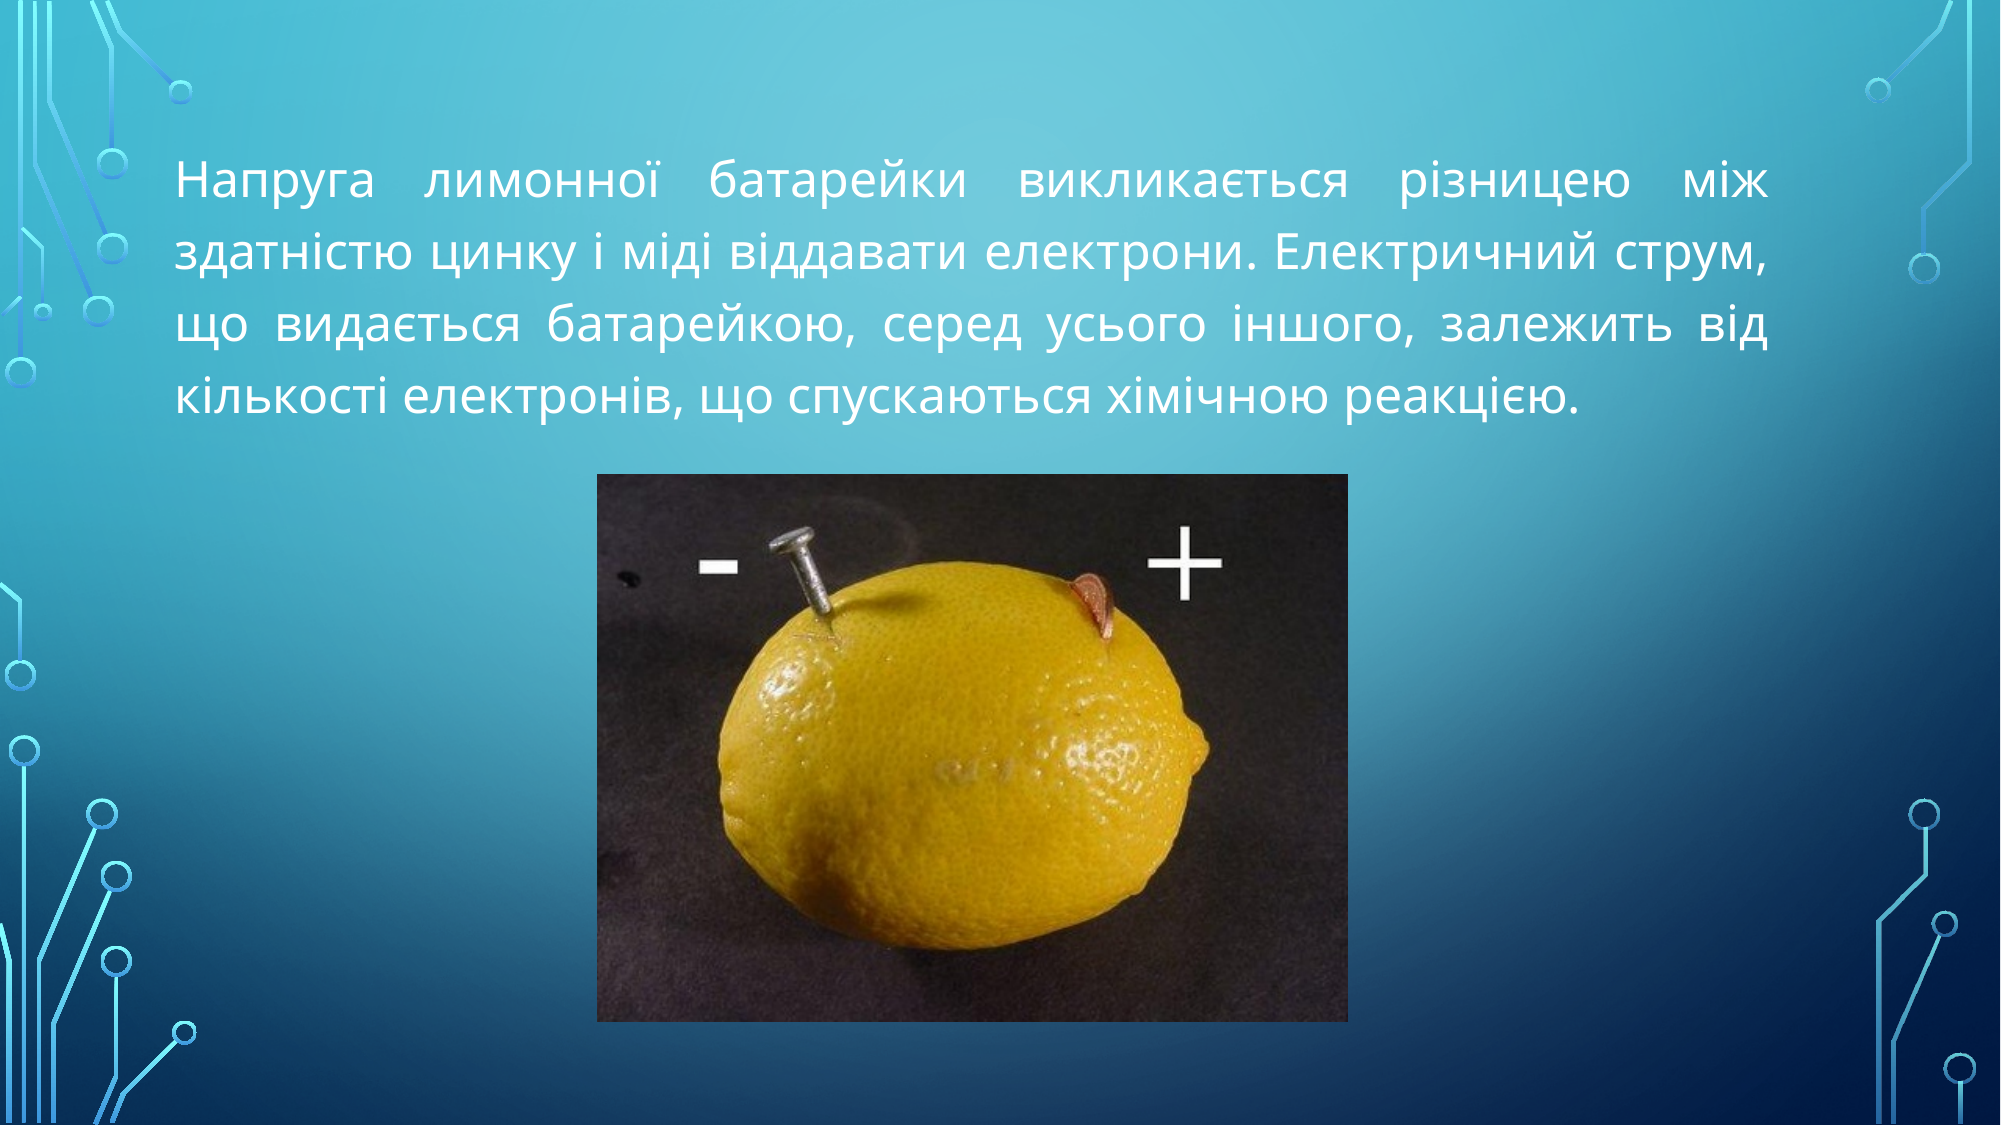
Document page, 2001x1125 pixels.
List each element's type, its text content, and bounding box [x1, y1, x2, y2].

list Напруга лимонної батарейки викликається різницею між здатністю цинку і міді віддавати електрони. Електричний струм, що видається батарейкою, серед усього іншого, залежить від кількості електронів, що спускаються хімічною реакцією. [159, 128, 1785, 710]
picture [596, 474, 1348, 1022]
